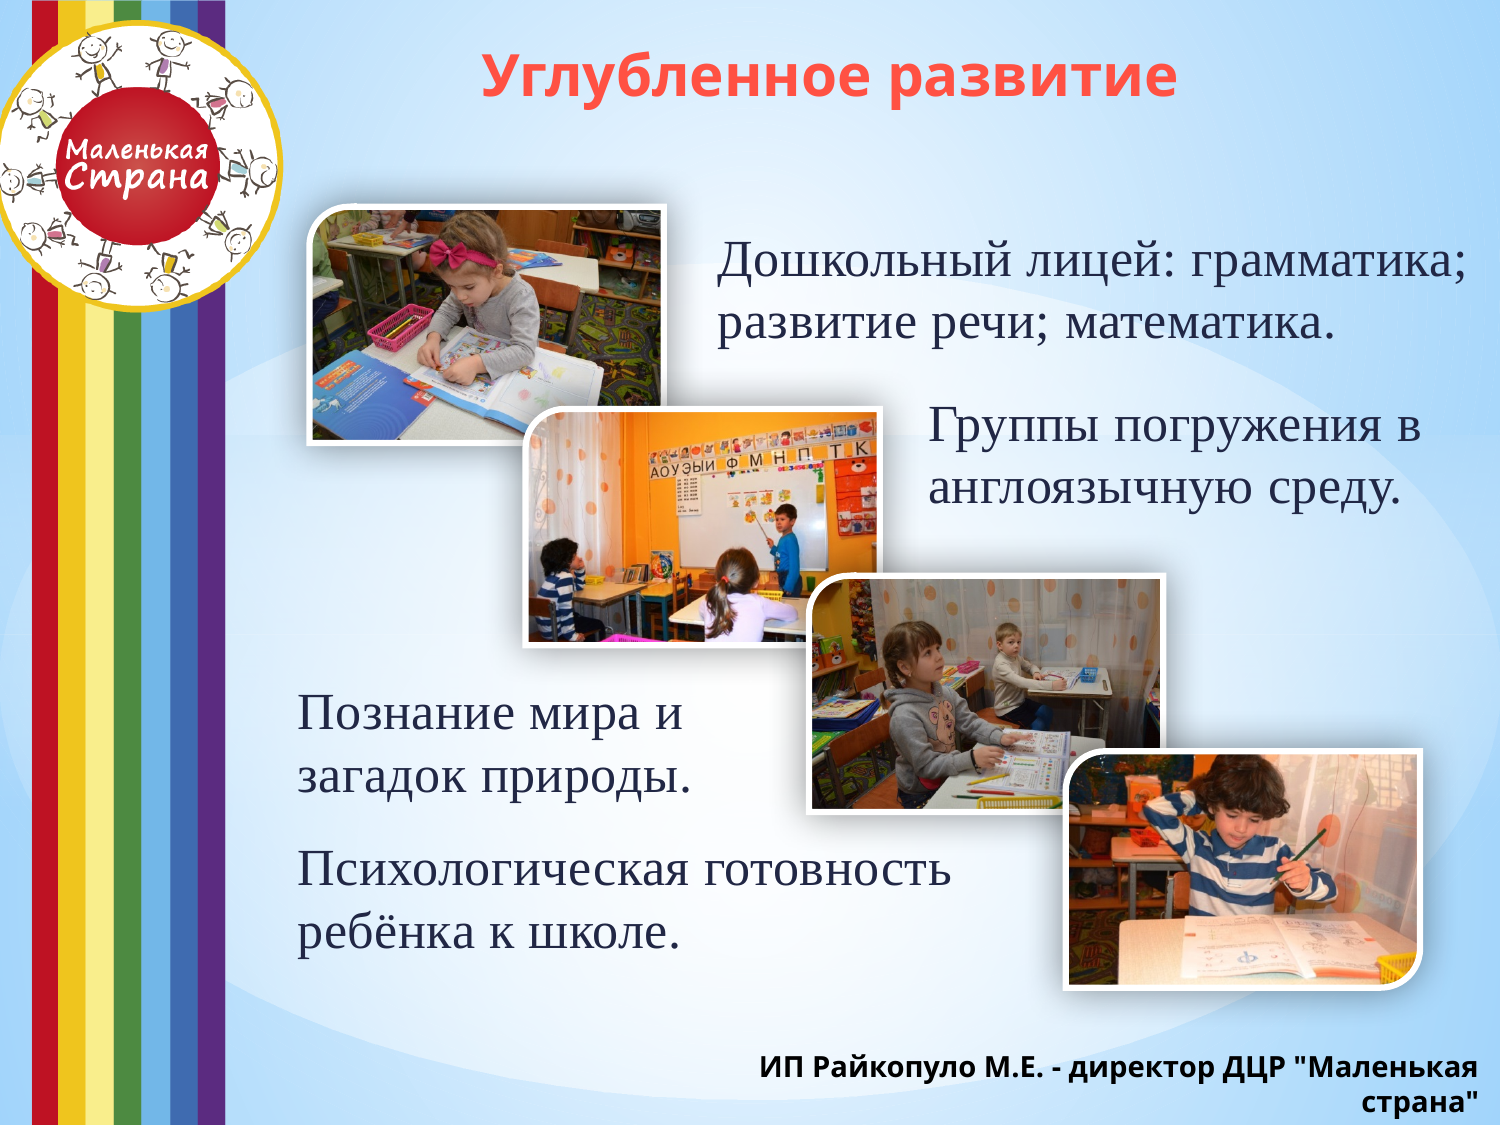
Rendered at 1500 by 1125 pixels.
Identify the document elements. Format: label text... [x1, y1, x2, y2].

text_box Психологическая готовность ребёнка к школе. [306, 826, 987, 988]
picture [309, 206, 1421, 988]
title Углубленное развитие [306, 30, 1388, 138]
picture [0, 0, 300, 1125]
text_box ИП Райкопуло М.Е. - директор ДЦР "Маленькая страна" [643, 1036, 1495, 1125]
subtitle Дошкольный лицей: грамматика; развитие речи; математика. [702, 216, 1495, 374]
text_box Познание мира и загадок природы. [306, 670, 750, 826]
text_box Группы погружения в англоязычную среду. [913, 381, 1484, 539]
